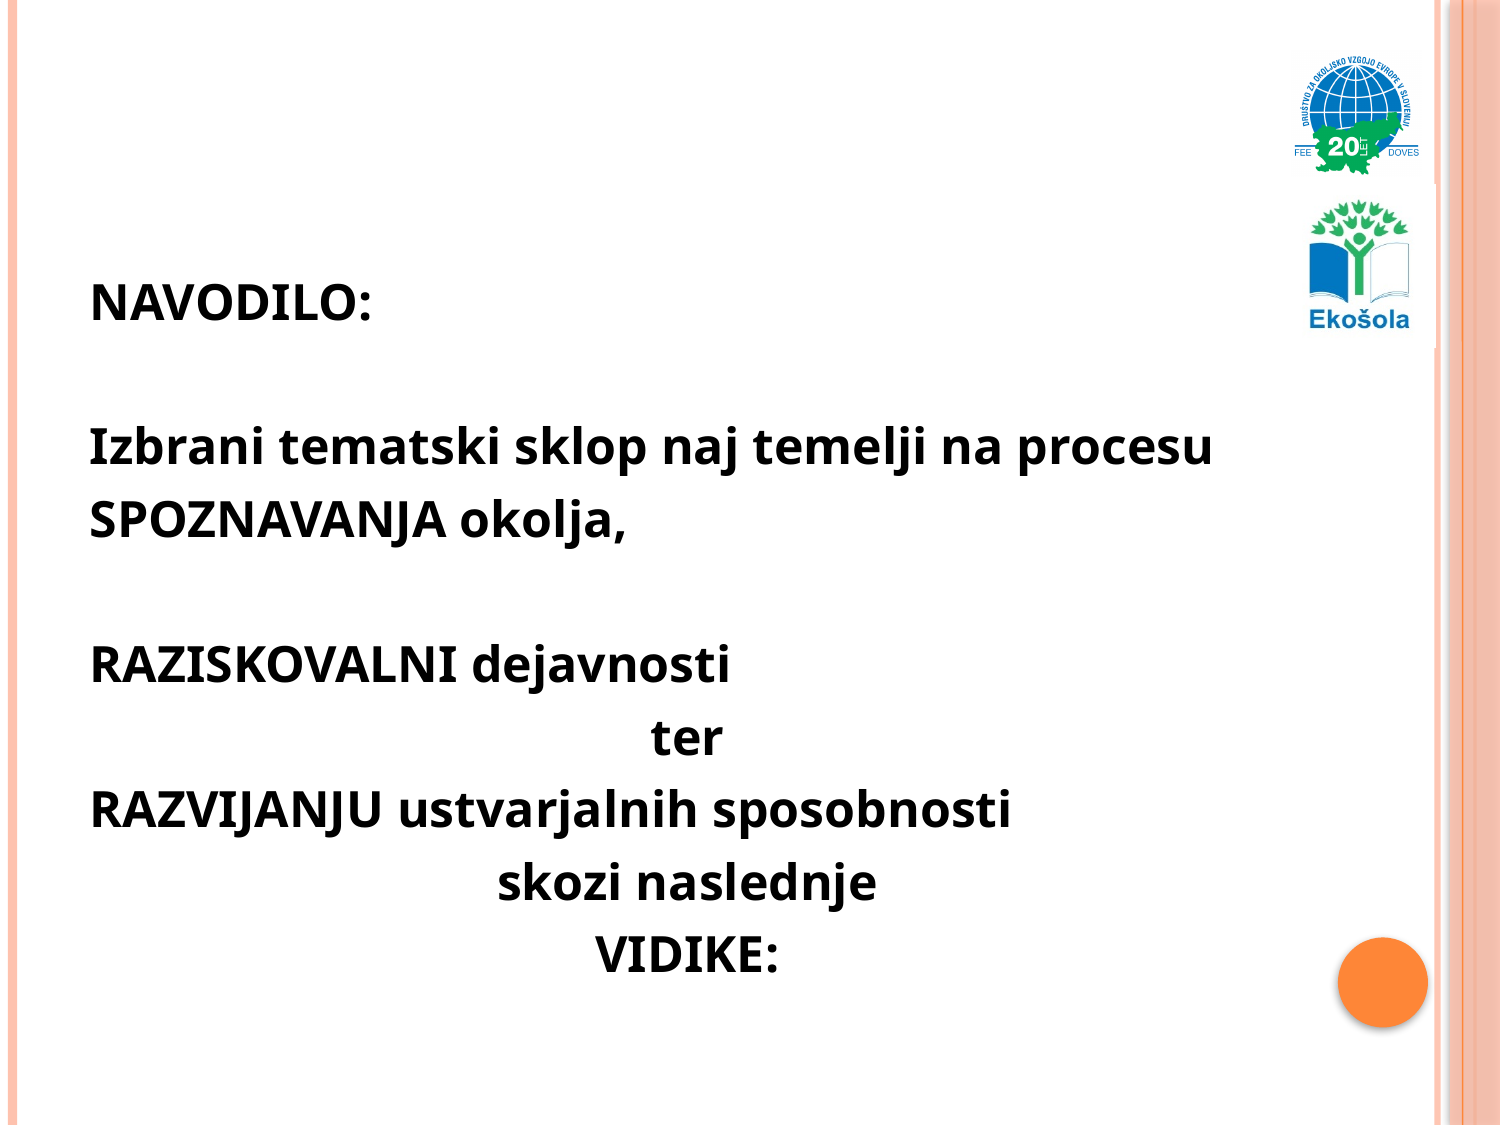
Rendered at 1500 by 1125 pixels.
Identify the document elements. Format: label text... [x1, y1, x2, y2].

picture [1280, 183, 1436, 348]
list NAVODILO: Izbrani tematski sklop naj temelji na procesu SPOZNAVANJA okolja, RAZISKOVALNI dejavnosti ter RAZVIJANJU ustvarjalnih sposobnosti skozi naslednje VIDIKE: [75, 262, 1300, 1062]
picture [1290, 49, 1422, 178]
